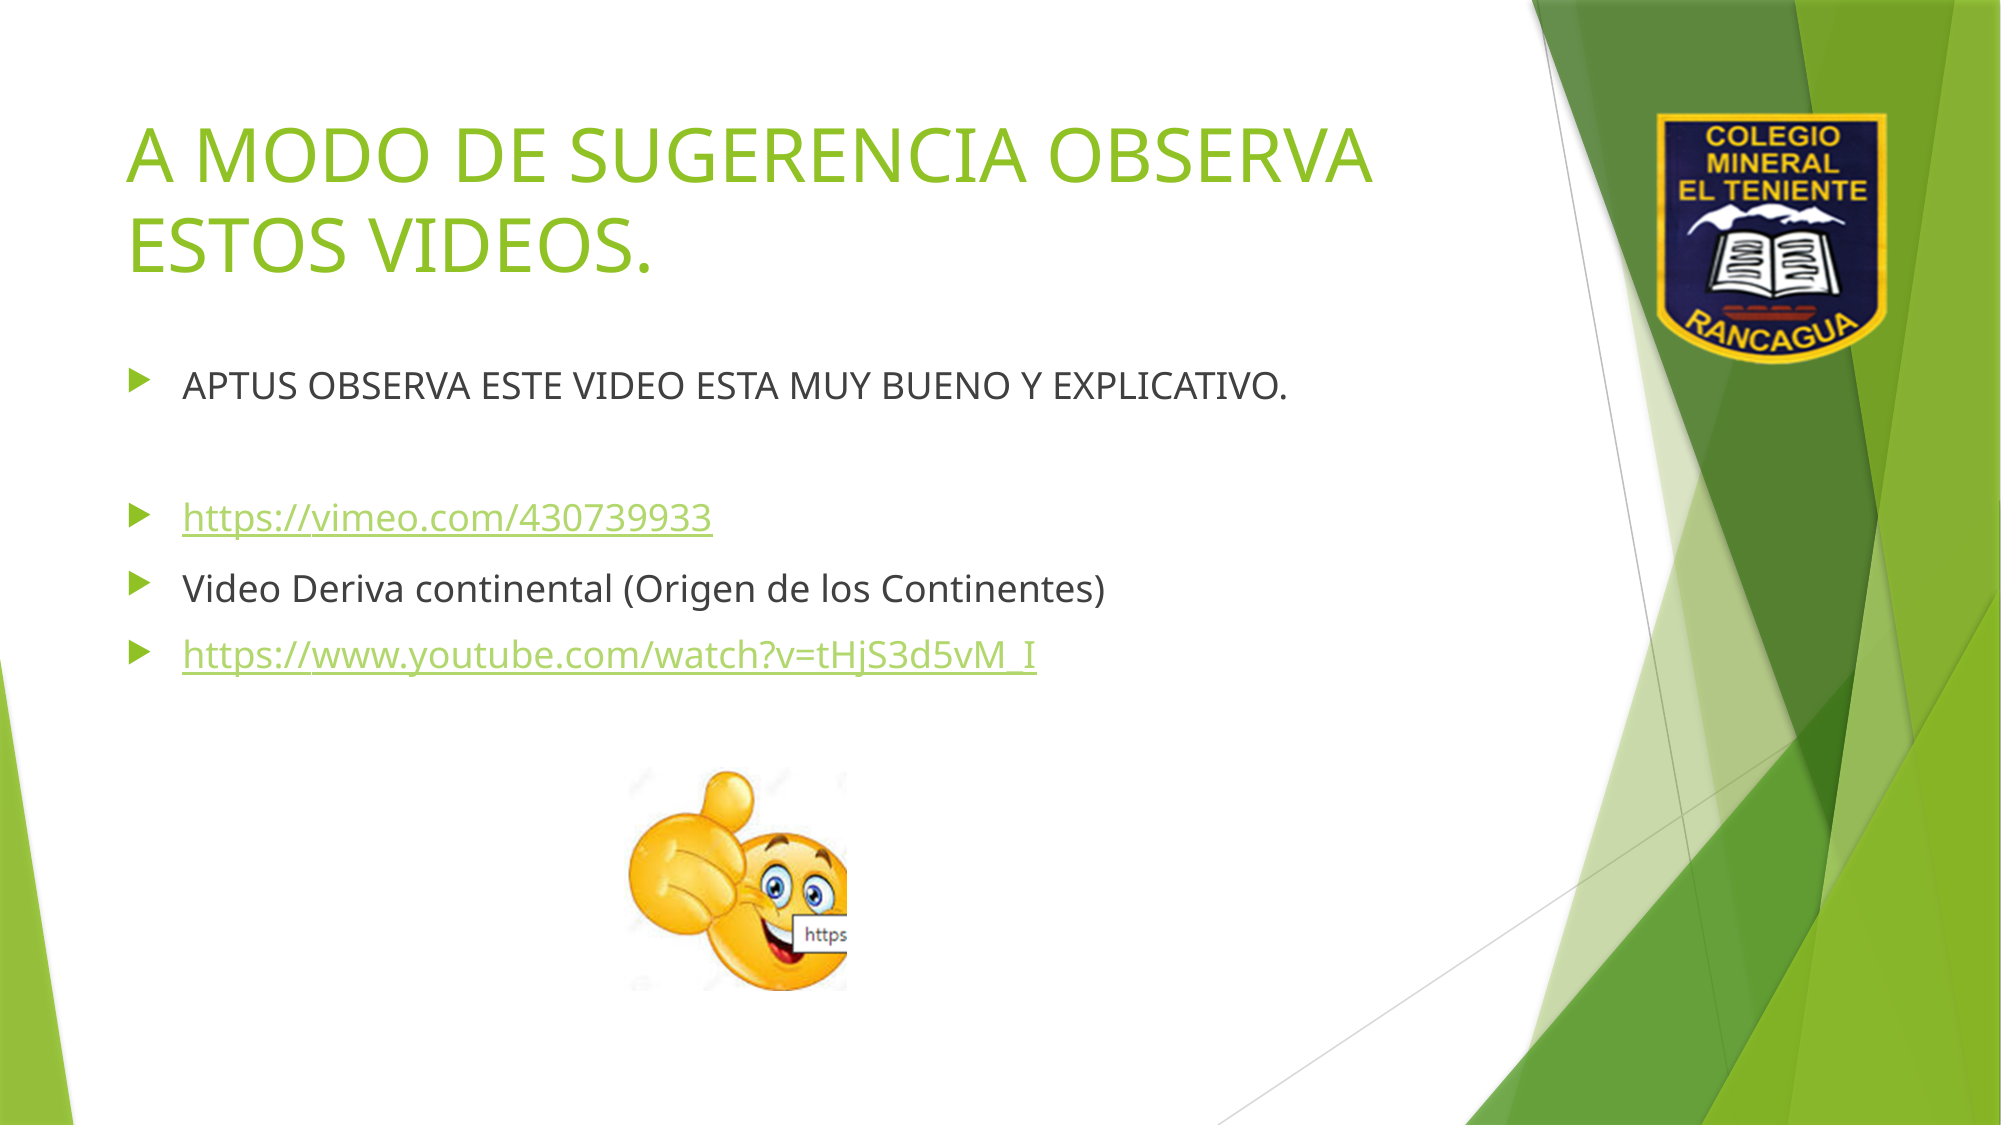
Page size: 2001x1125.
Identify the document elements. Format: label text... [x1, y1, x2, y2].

picture [624, 767, 848, 992]
title A MODO DE SUGERENCIA OBSERVA ESTOS VIDEOS. [111, 99, 1522, 317]
picture [1647, 99, 1900, 372]
list APTUS OBSERVA ESTE VIDEO ESTA MUY BUENO Y EXPLICATIVO. https://vimeo.com/430739933 Video Deriva continental (Origen de los Continentes) https://www.youtube.com/watch?v=tHjS3d5vM_I [111, 354, 1522, 992]
